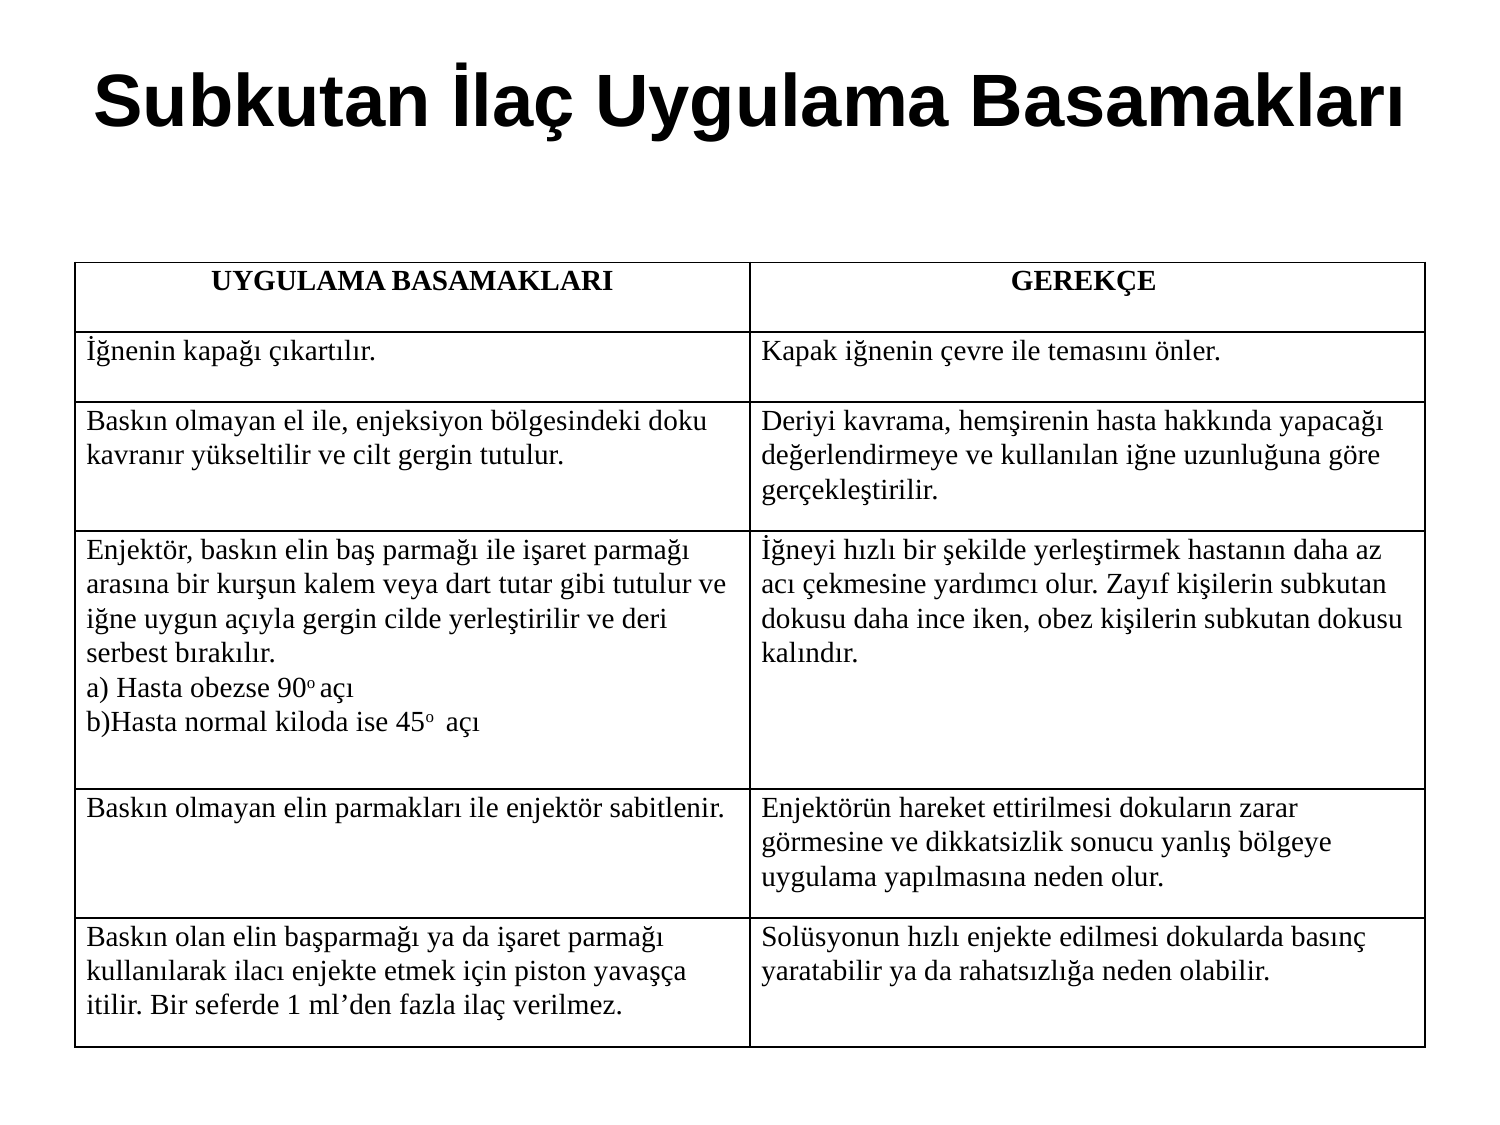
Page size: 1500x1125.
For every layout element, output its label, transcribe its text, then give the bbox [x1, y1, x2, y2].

table_cell Solüsyonun hızlı enjekte edilmesi dokularda basınç yaratabilir ya da rahatsızlığa neden olabilir. [751, 919, 1424, 1046]
table_cell Enjektör, baskın elin baş parmağı ile işaret parmağı arasına bir kurşun kalem veya dart tutar gibi tutulur ve iğne uygun açıyla gergin cilde yerleştirilir ve deri serbest bırakılır. a) Hasta obezse 90o açı b)Hasta normal kiloda ise 45o açı [76, 532, 749, 788]
table_cell Baskın olmayan el ile, enjeksiyon bölgesindeki doku kavranır yükseltilir ve cilt gergin tutulur. [76, 403, 749, 530]
table_cell Baskın olmayan elin parmakları ile enjektör sabitlenir. [76, 790, 749, 917]
title Subkutan İlaç Uygulama Basamakları [75, 45, 1425, 233]
table_cell İğnenin kapağı çıkartılır. [76, 333, 749, 401]
table_cell Deriyi kavrama, hemşirenin hasta hakkında yapacağı değerlendirmeye ve kullanılan iğne uzunluğuna göre gerçekleştirilir. [751, 403, 1424, 530]
table_header GEREKÇE [751, 263, 1424, 331]
table_cell Baskın olan elin başparmağı ya da işaret parmağı kullanılarak ilacı enjekte etmek için piston yavaşça itilir. Bir seferde 1 ml’den fazla ilaç verilmez. [76, 919, 749, 1046]
table_header UYGULAMA BASAMAKLARI [76, 263, 749, 331]
table_cell İğneyi hızlı bir şekilde yerleştirmek hastanın daha az acı çekmesine yardımcı olur. Zayıf kişilerin subkutan dokusu daha ince iken, obez kişilerin subkutan dokusu kalındır. [751, 532, 1424, 788]
table_cell Enjektörün hareket ettirilmesi dokuların zarar görmesine ve dikkatsizlik sonucu yanlış bölgeye uygulama yapılmasına neden olur. [751, 790, 1424, 917]
table_cell Kapak iğnenin çevre ile temasını önler. [751, 333, 1424, 401]
